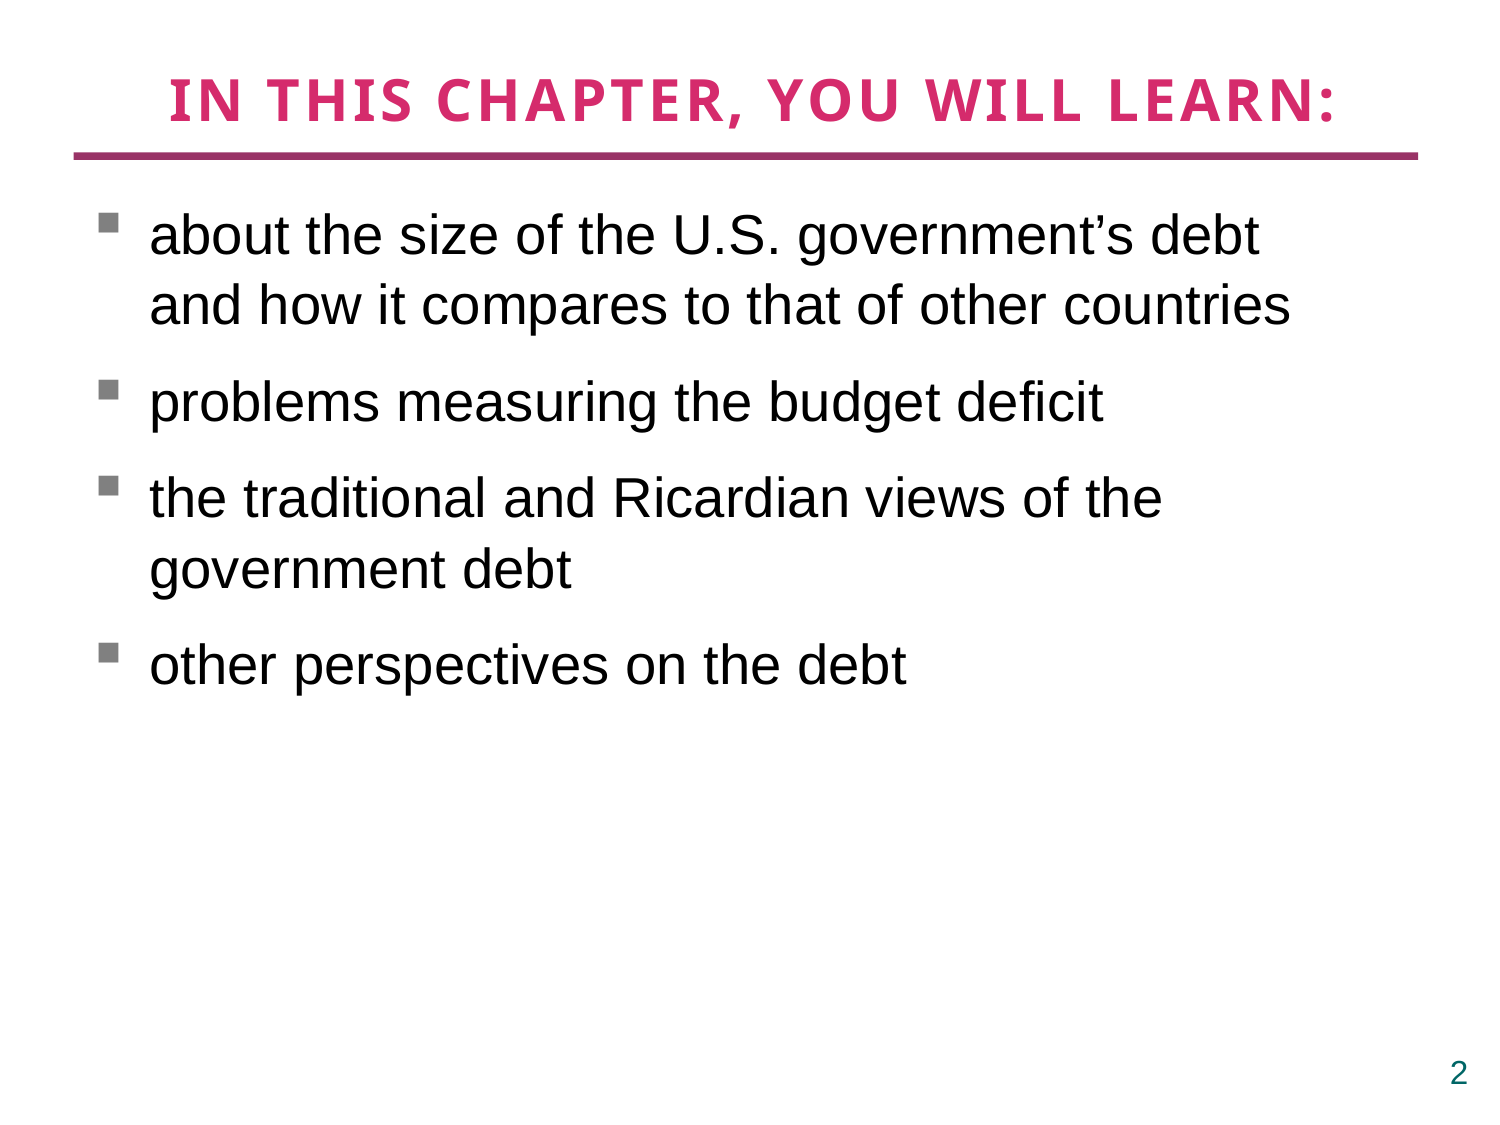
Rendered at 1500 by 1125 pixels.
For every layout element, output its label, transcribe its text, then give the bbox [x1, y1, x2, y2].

list about the size of the U.S. government’s debt and how it compares to that of other countries problems measuring the budget deficit the traditional and Ricardian views of the government debt other perspectives on the debt [78, 187, 1425, 1033]
text_box [72, 150, 1420, 162]
title IN THIS CHAPTER, YOU WILL LEARN: [76, 50, 1430, 143]
text_box 1 [1386, 1051, 1469, 1100]
